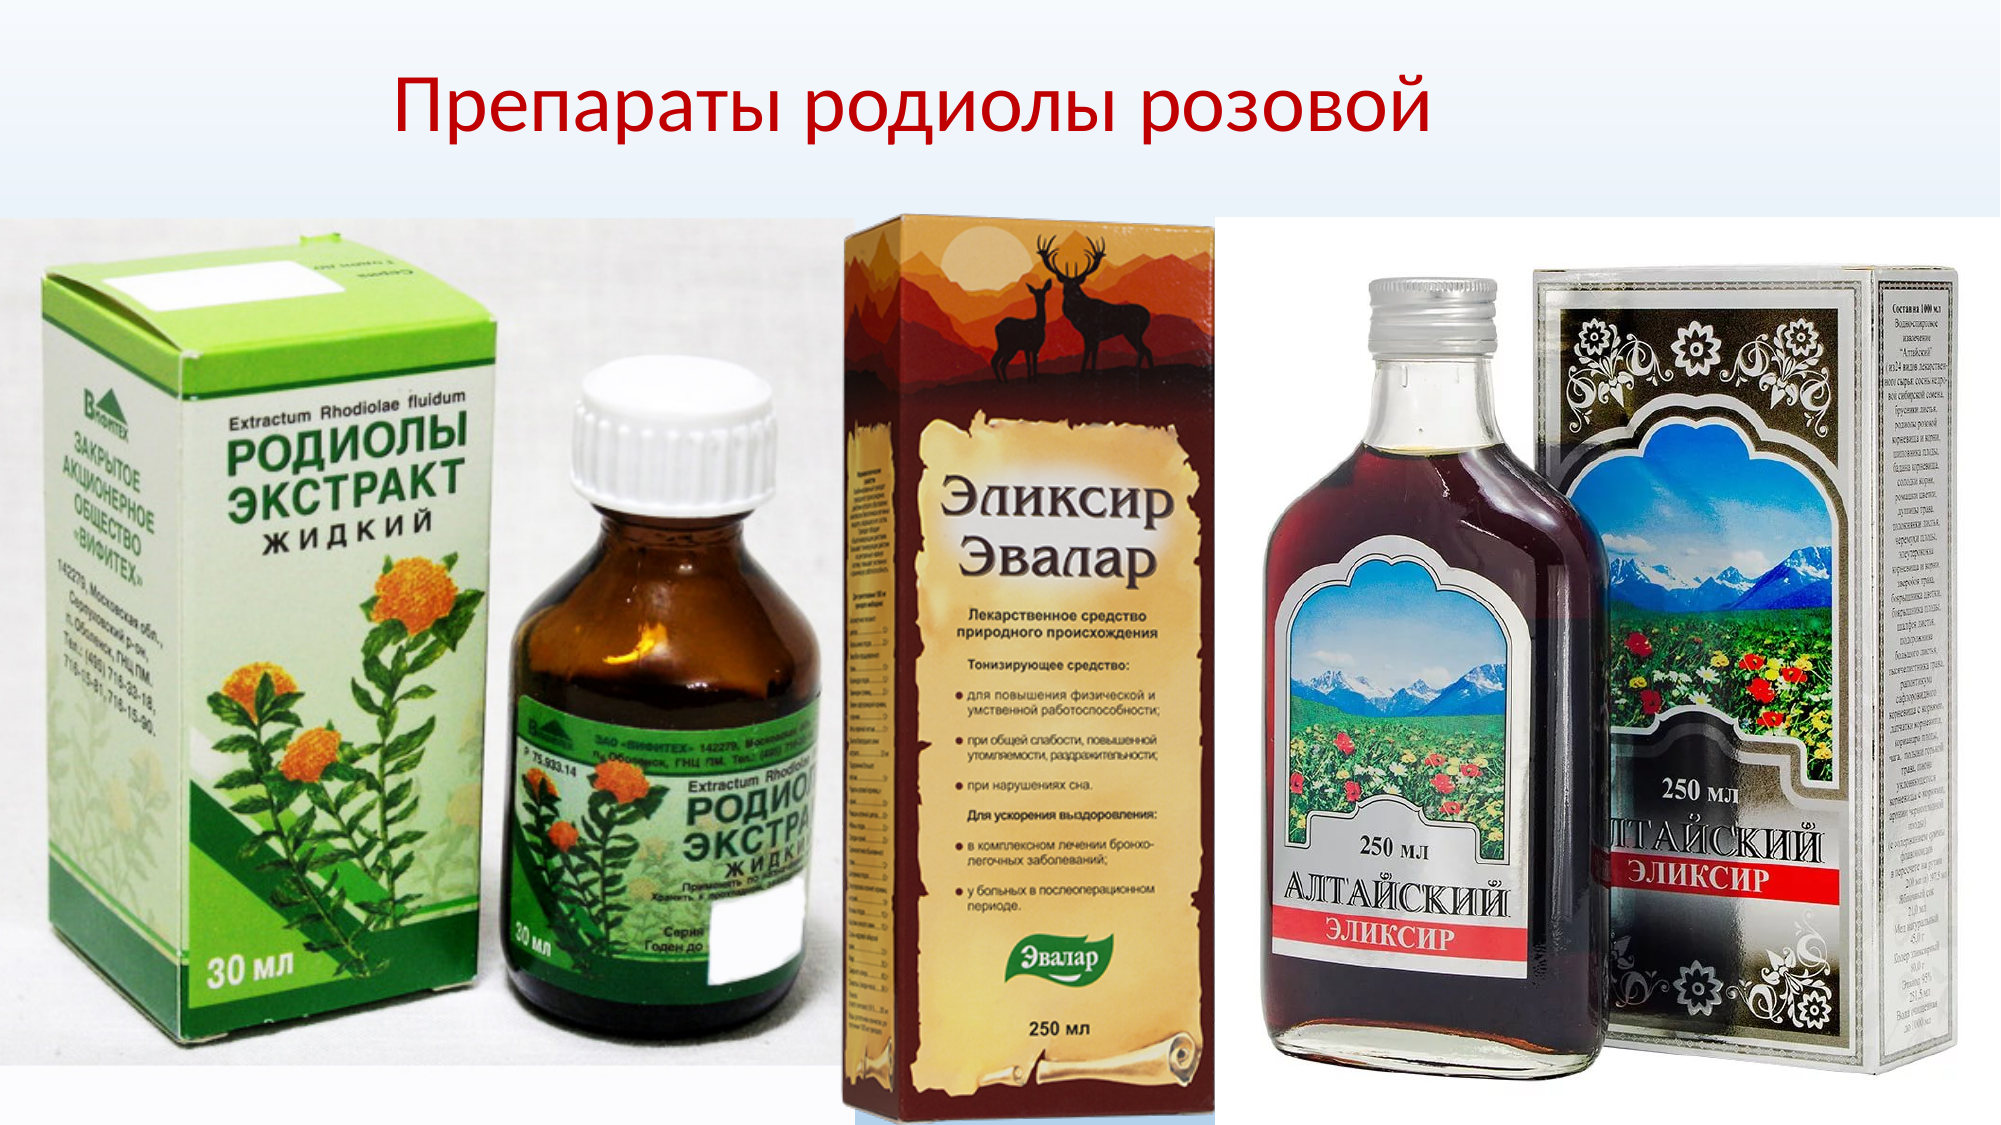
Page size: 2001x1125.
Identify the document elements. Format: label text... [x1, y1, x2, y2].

picture [0, 213, 2000, 1125]
text_box Препараты родиолы розовой [377, 40, 1450, 156]
